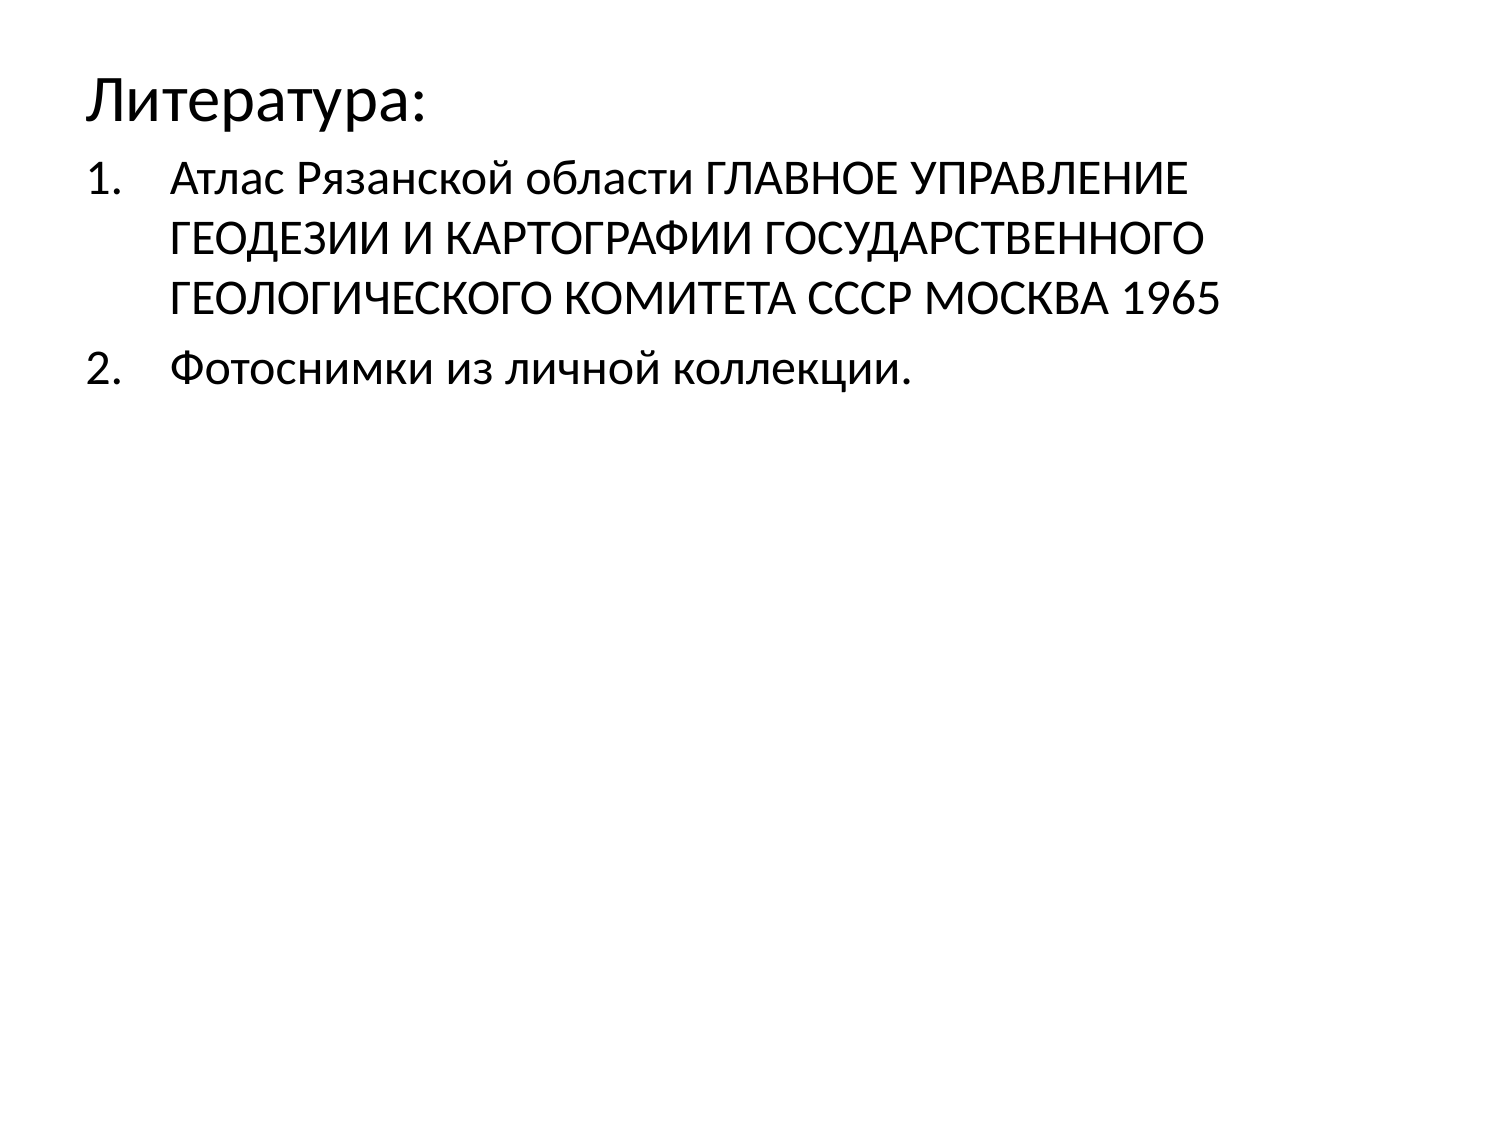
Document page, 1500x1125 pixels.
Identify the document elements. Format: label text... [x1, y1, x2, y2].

list Литература: Атлас Рязанской области ГЛАВНОЕ УПРАВЛЕНИЕ ГЕОДЕЗИИ И КАРТОГРАФИИ ГОСУДАРСТВЕННОГО ГЕОЛОГИЧЕСКОГО КОМИТЕТА СССР МОСКВА 1965 Фотоснимки из личной коллекции. [70, 46, 1421, 790]
